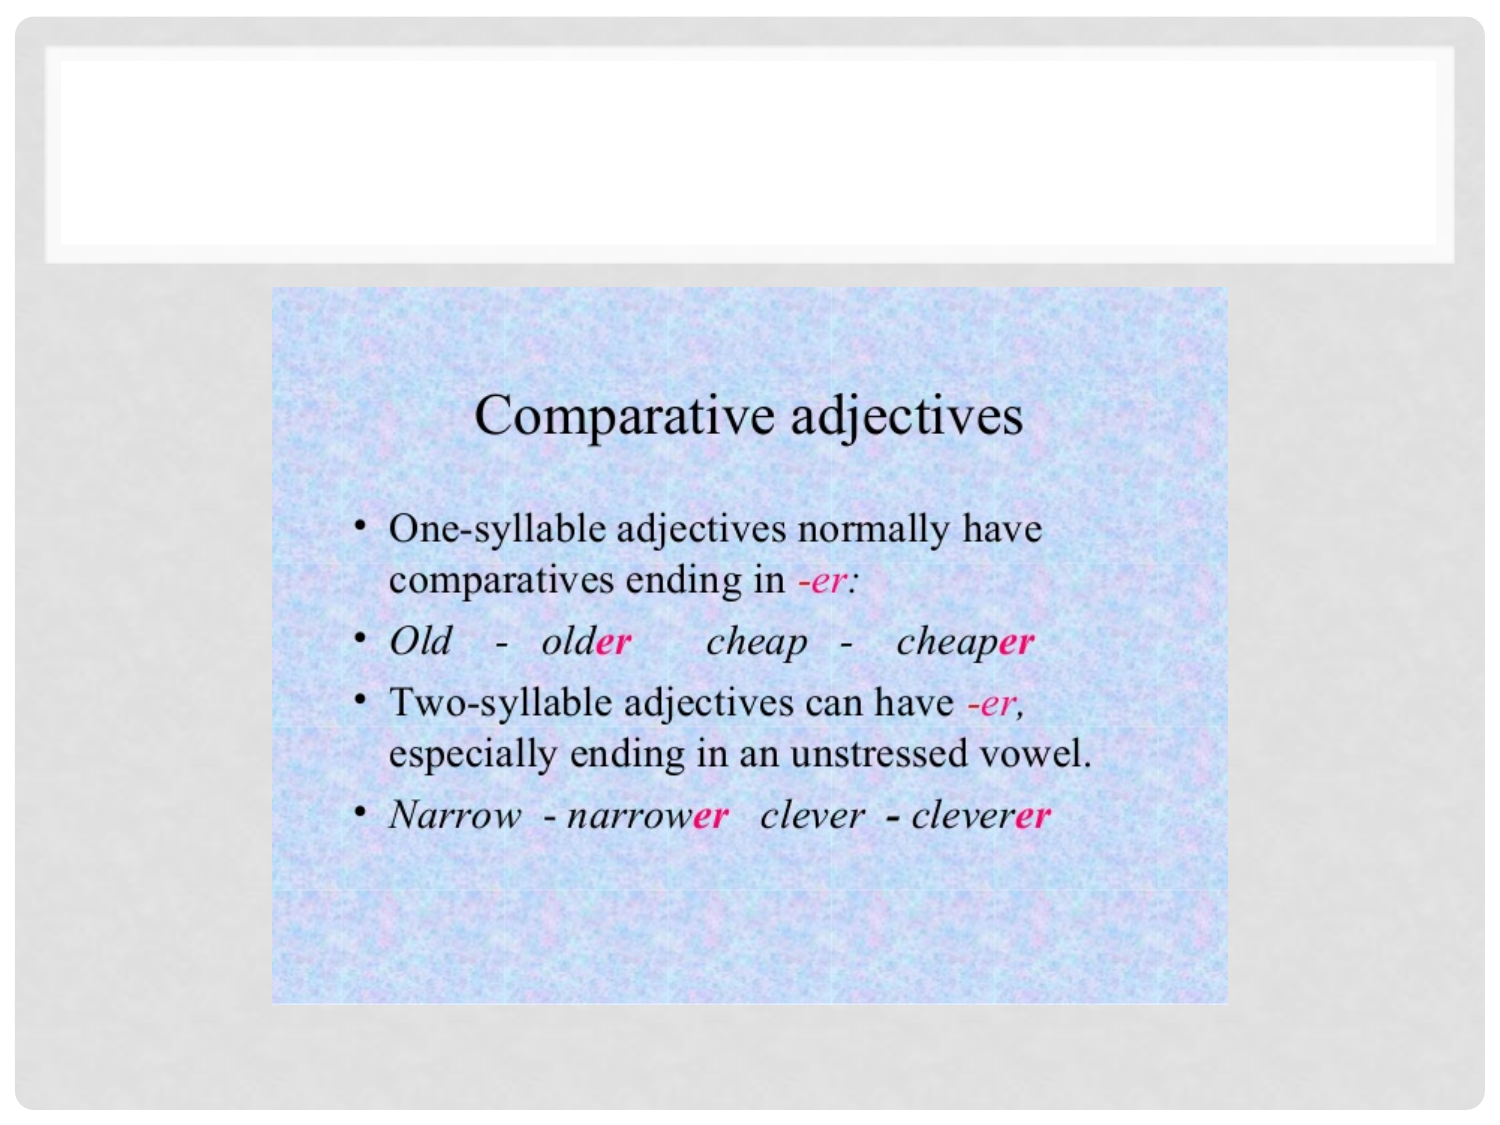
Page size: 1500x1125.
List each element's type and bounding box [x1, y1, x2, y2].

list [271, 287, 1228, 1006]
